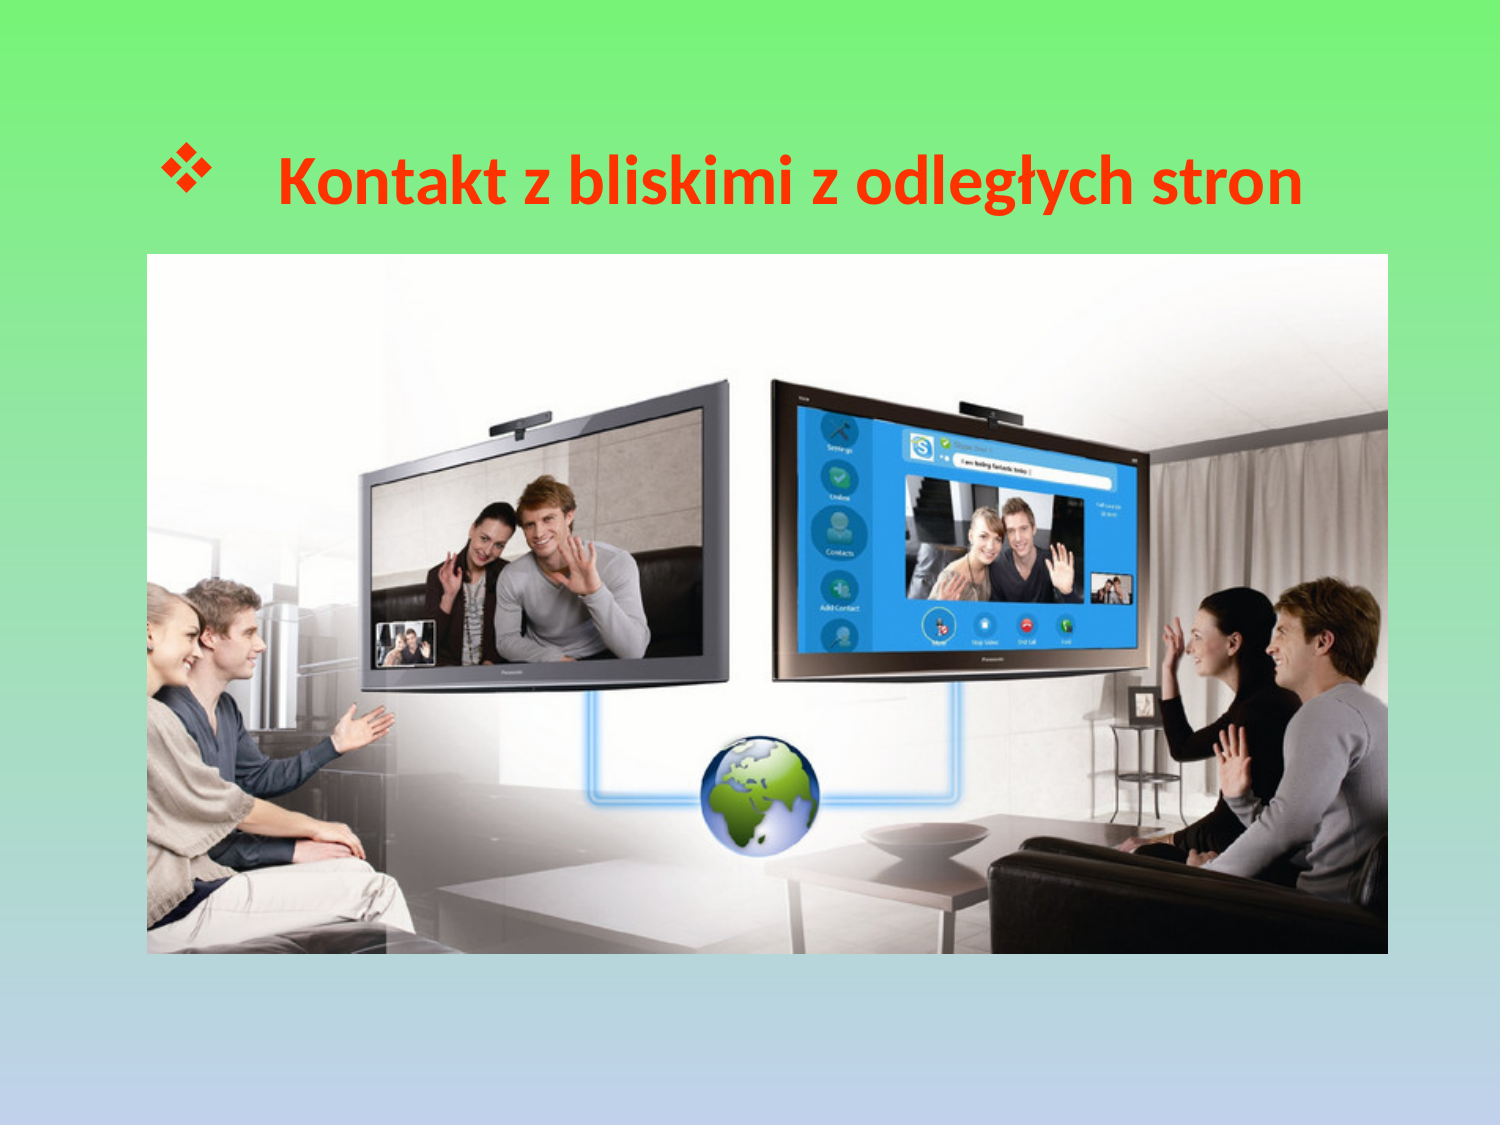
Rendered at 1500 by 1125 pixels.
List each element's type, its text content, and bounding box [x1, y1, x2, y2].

title Kontakt z bliskimi z odległych stron [76, 125, 1427, 313]
picture [147, 254, 1389, 954]
